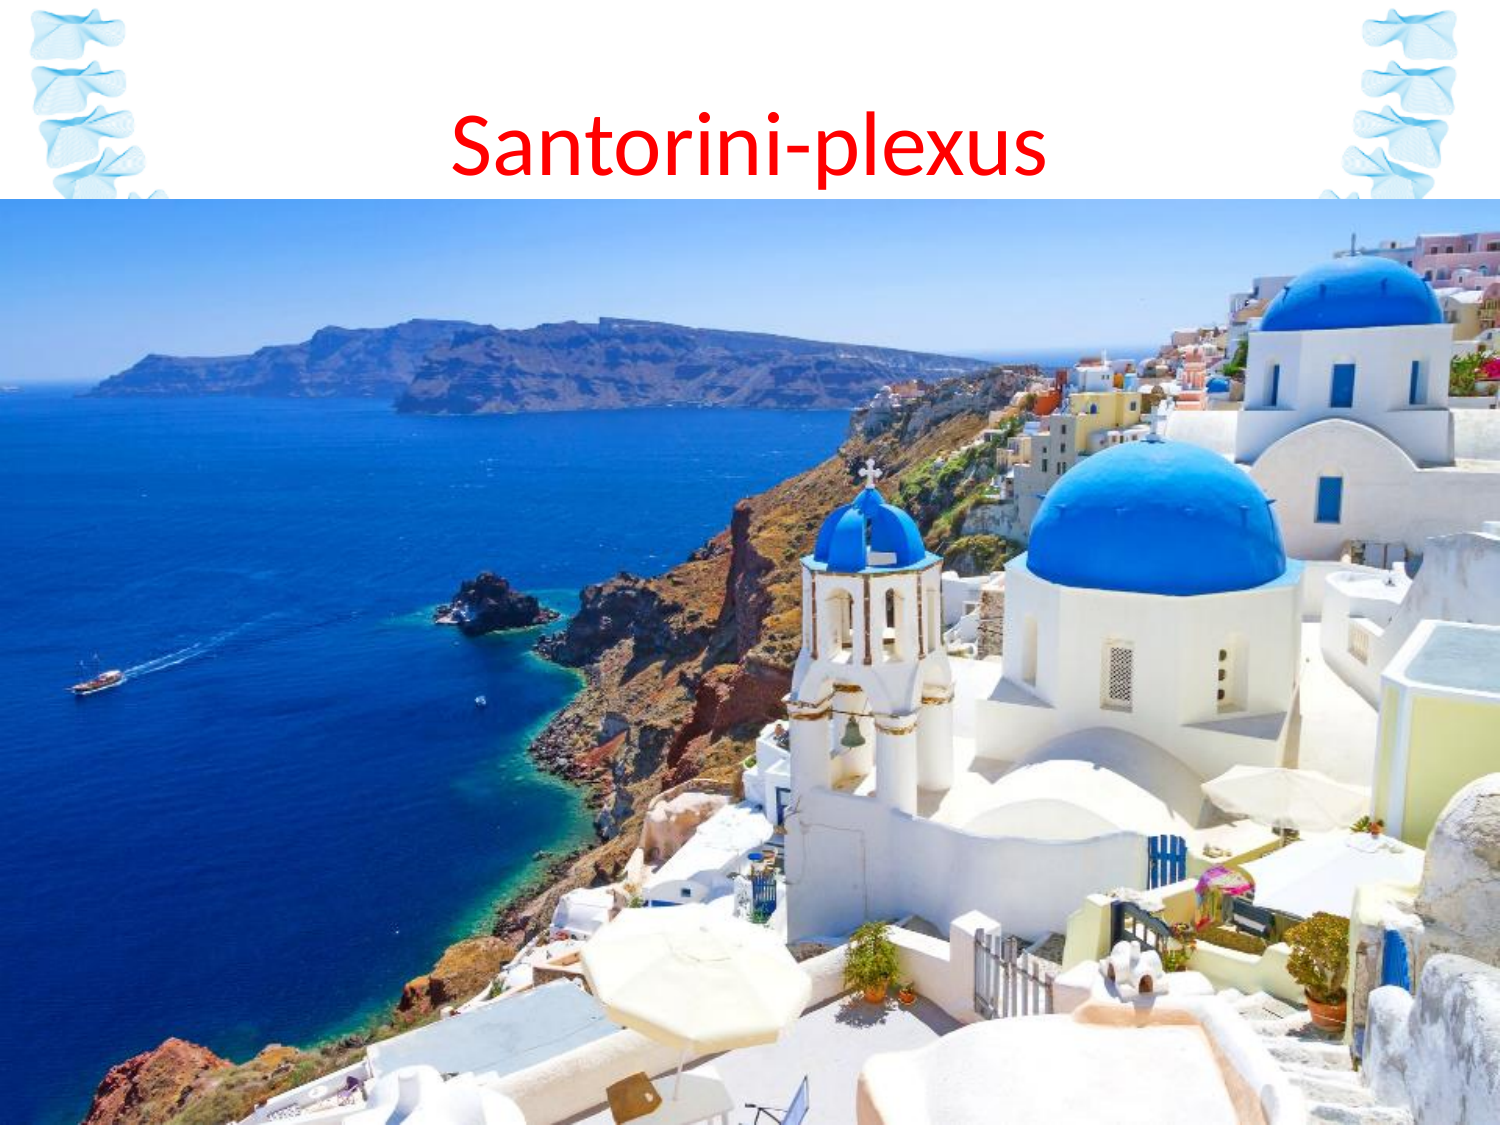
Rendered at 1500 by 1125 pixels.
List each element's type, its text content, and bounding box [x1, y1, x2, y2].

title Santorini-plexus [322, 45, 1166, 197]
picture [0, 0, 1500, 1125]
